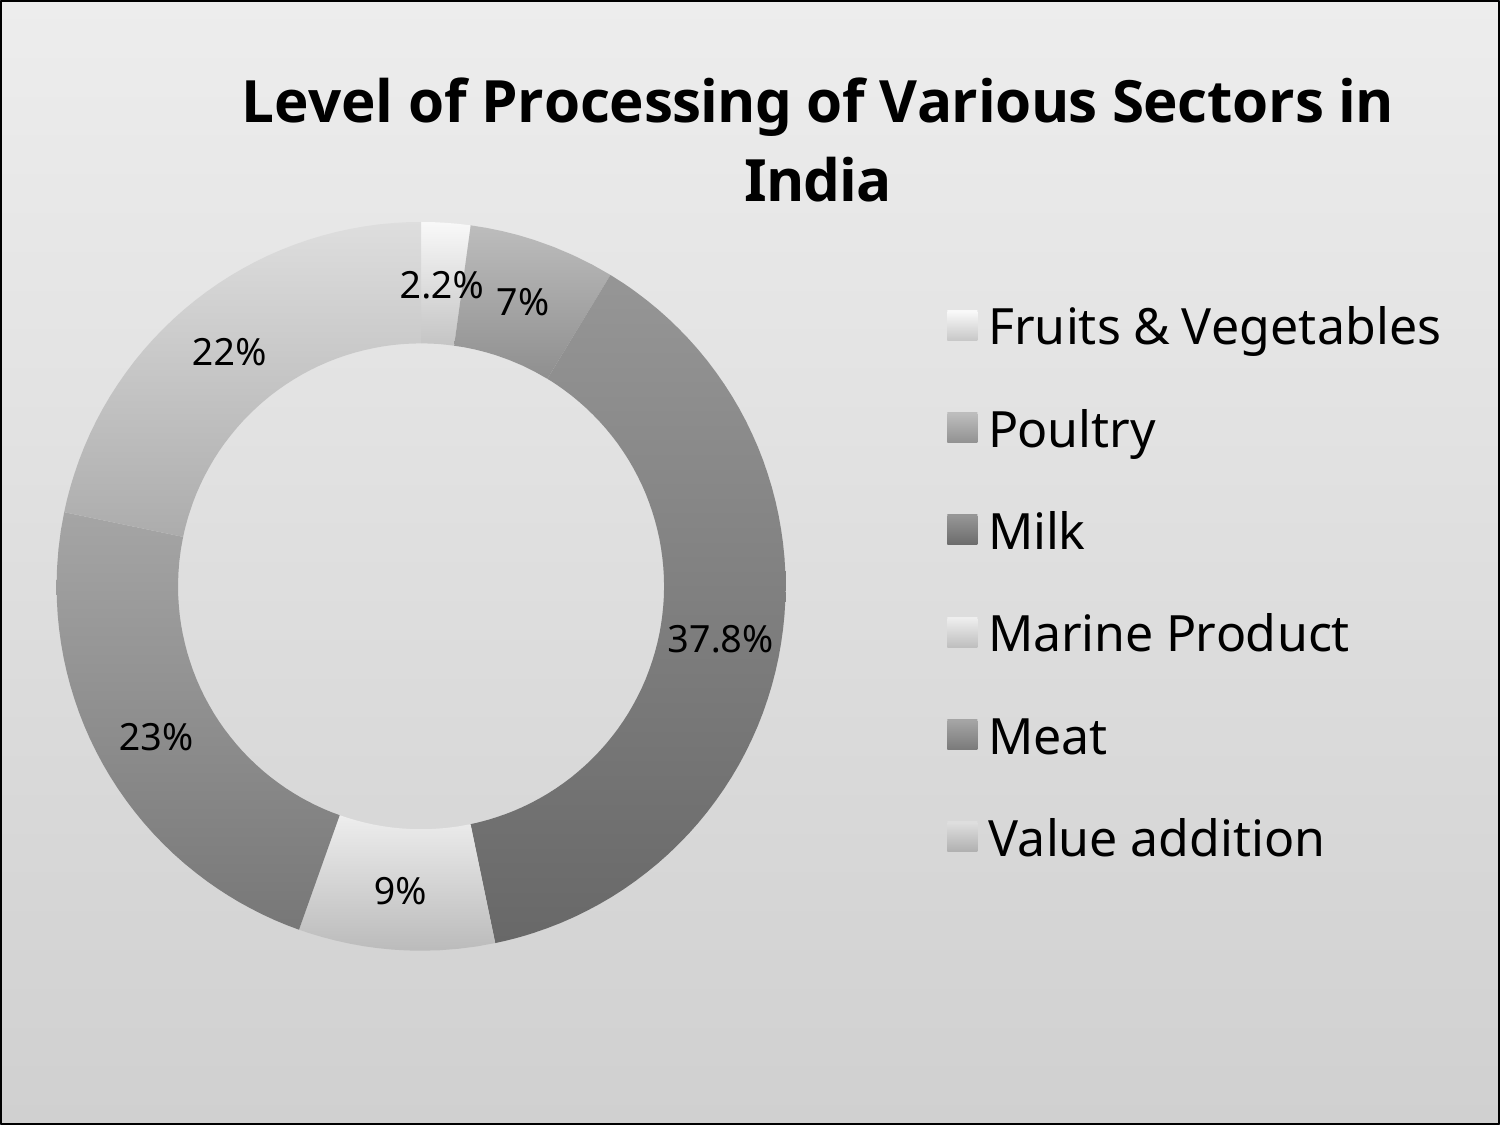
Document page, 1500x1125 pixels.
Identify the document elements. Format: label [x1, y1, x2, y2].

chart [0, 0, 1500, 1125]
